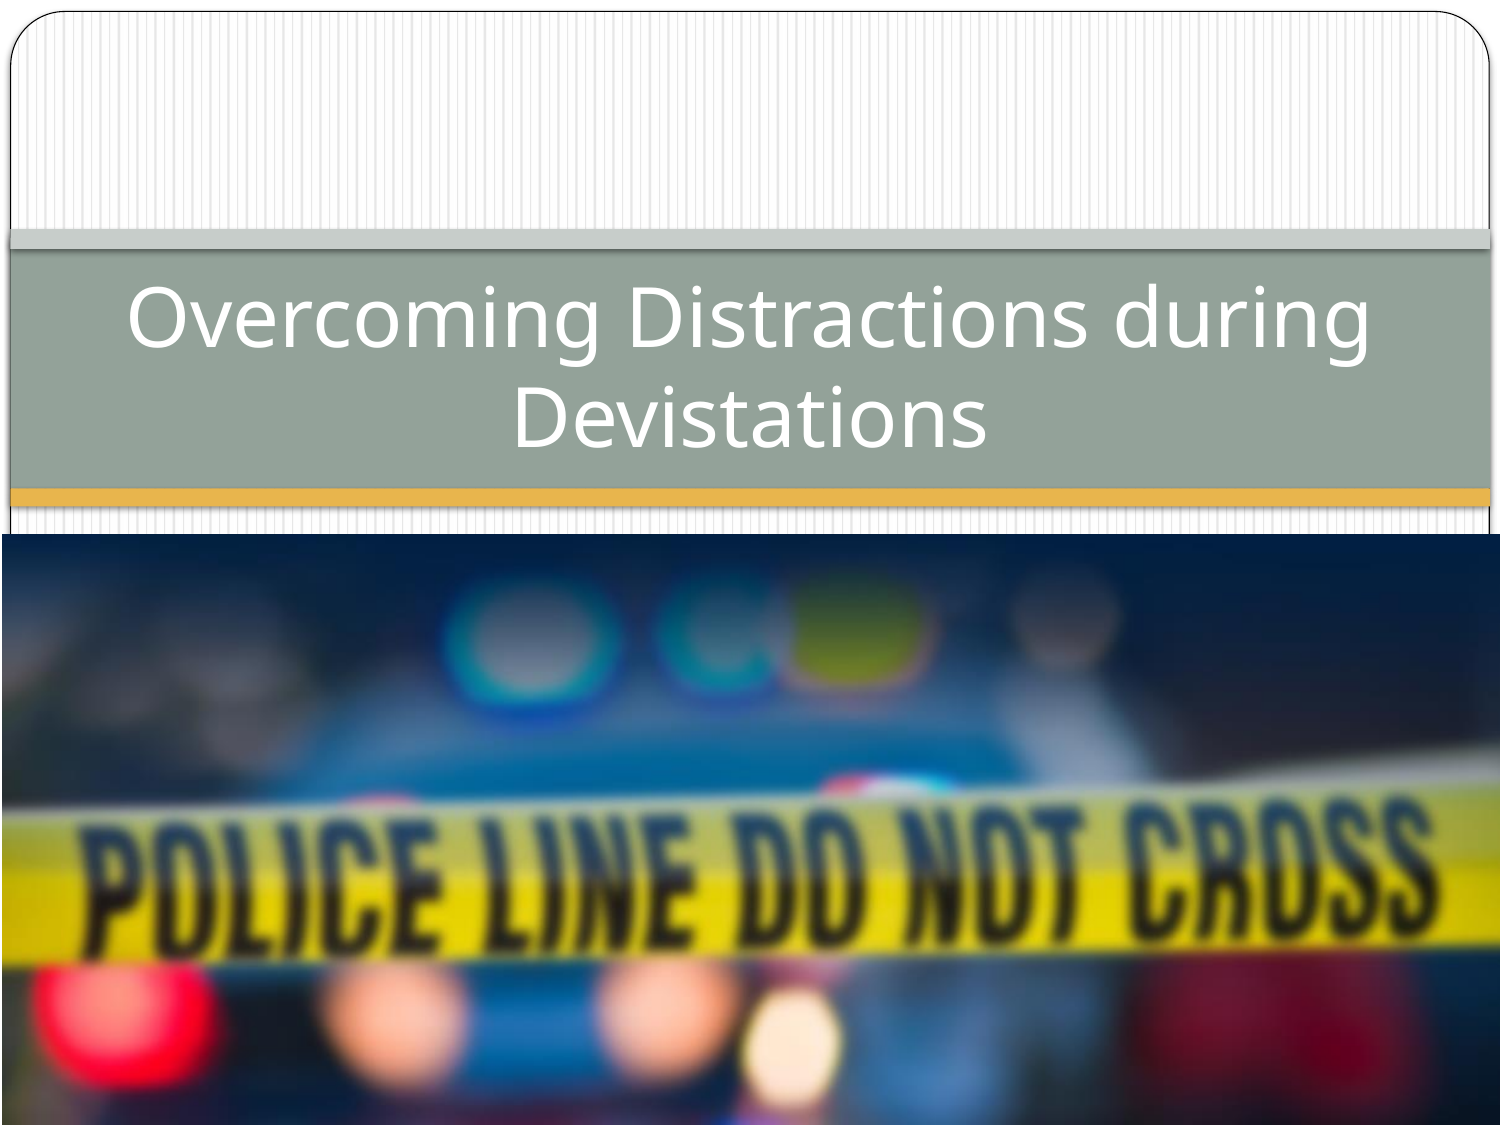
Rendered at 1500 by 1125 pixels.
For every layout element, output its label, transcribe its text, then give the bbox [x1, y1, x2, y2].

title Overcoming Distractions during Devistations [75, 247, 1425, 489]
picture [1, 534, 1500, 1125]
